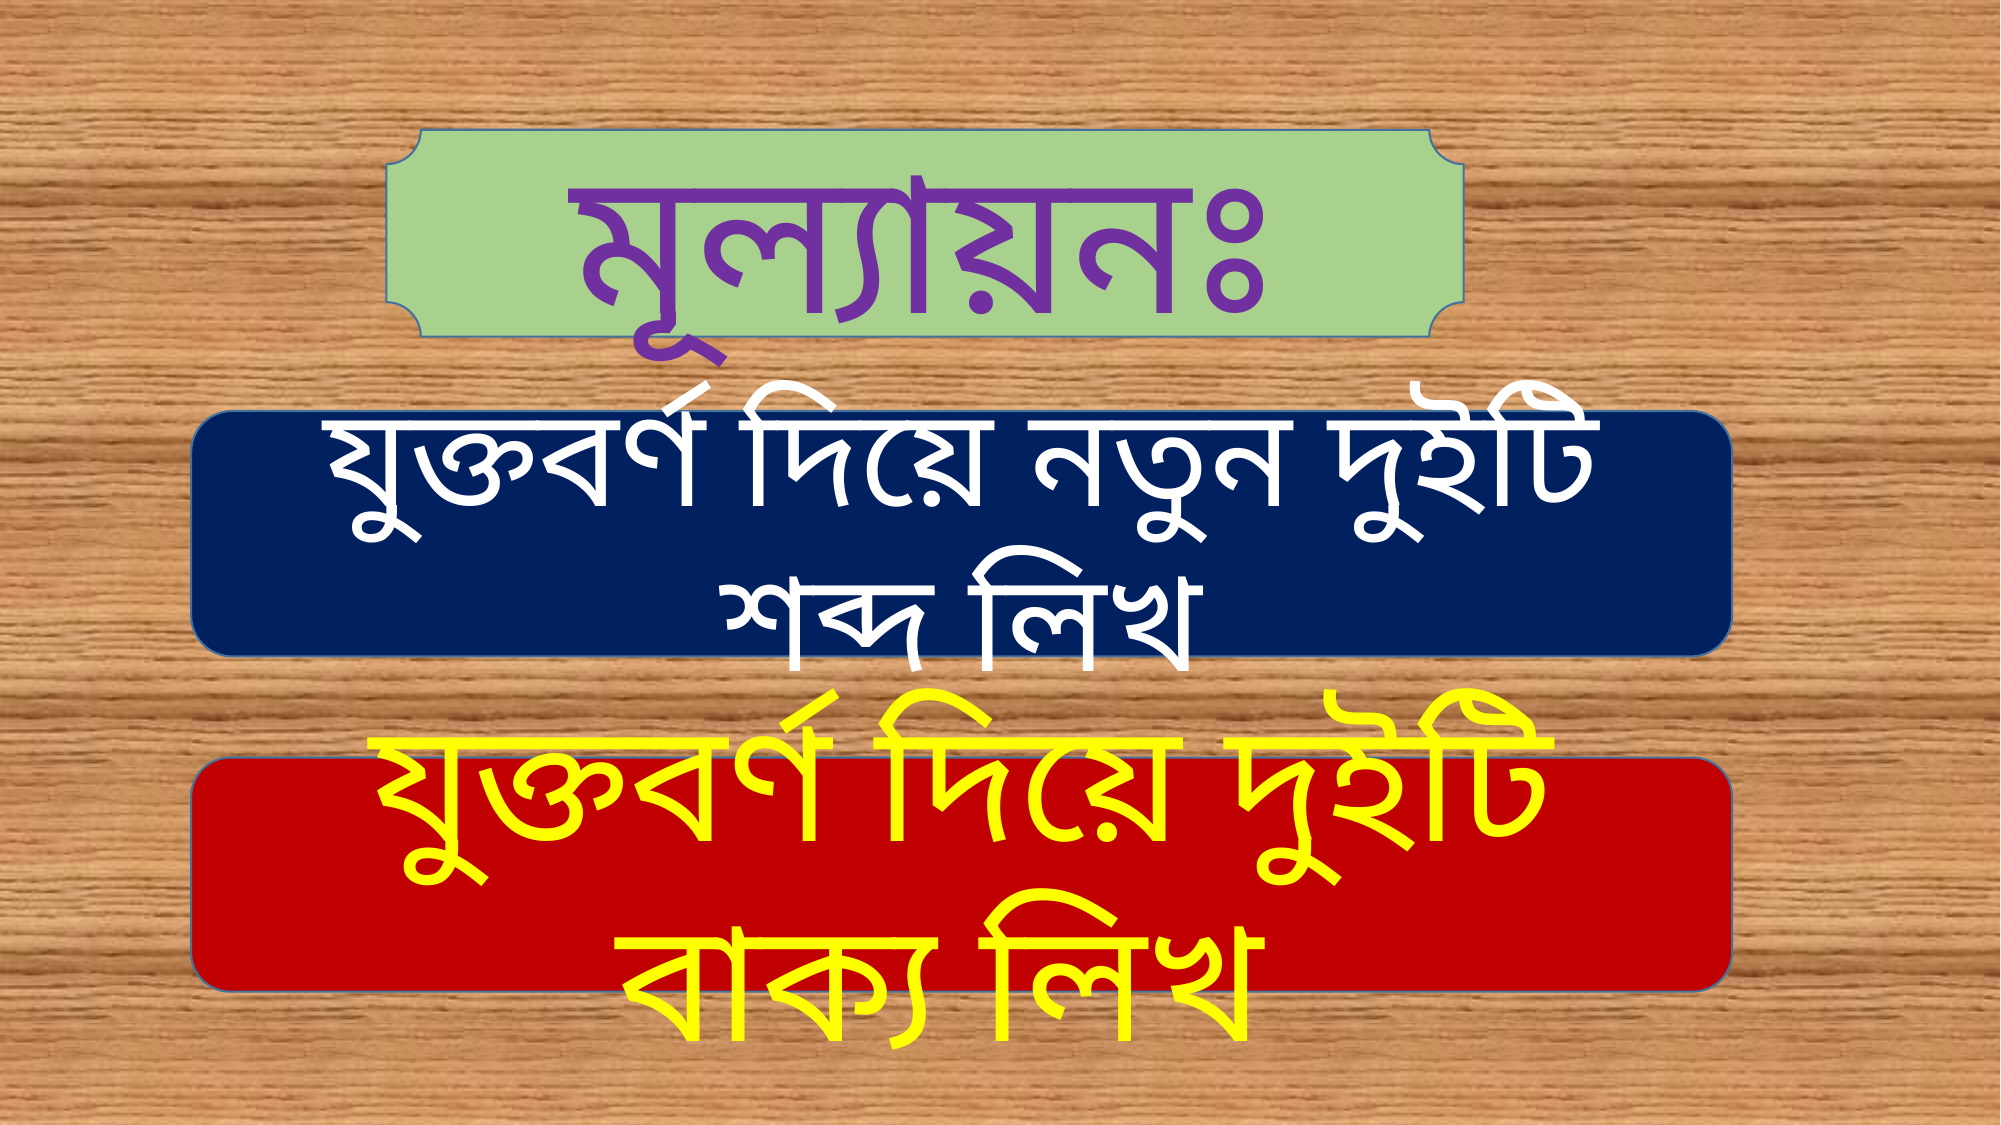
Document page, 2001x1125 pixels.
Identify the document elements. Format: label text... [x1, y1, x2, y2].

text_box মূল্যায়নঃ [385, 128, 1465, 338]
picture [0, 0, 2001, 1125]
text_box যুক্তবর্ণ দিয়ে নতুন দুইটি শব্দ লিখ [190, 409, 1734, 658]
text_box যুক্তবর্ণ দিয়ে দুইটি বাক্য লিখ [190, 756, 1734, 993]
